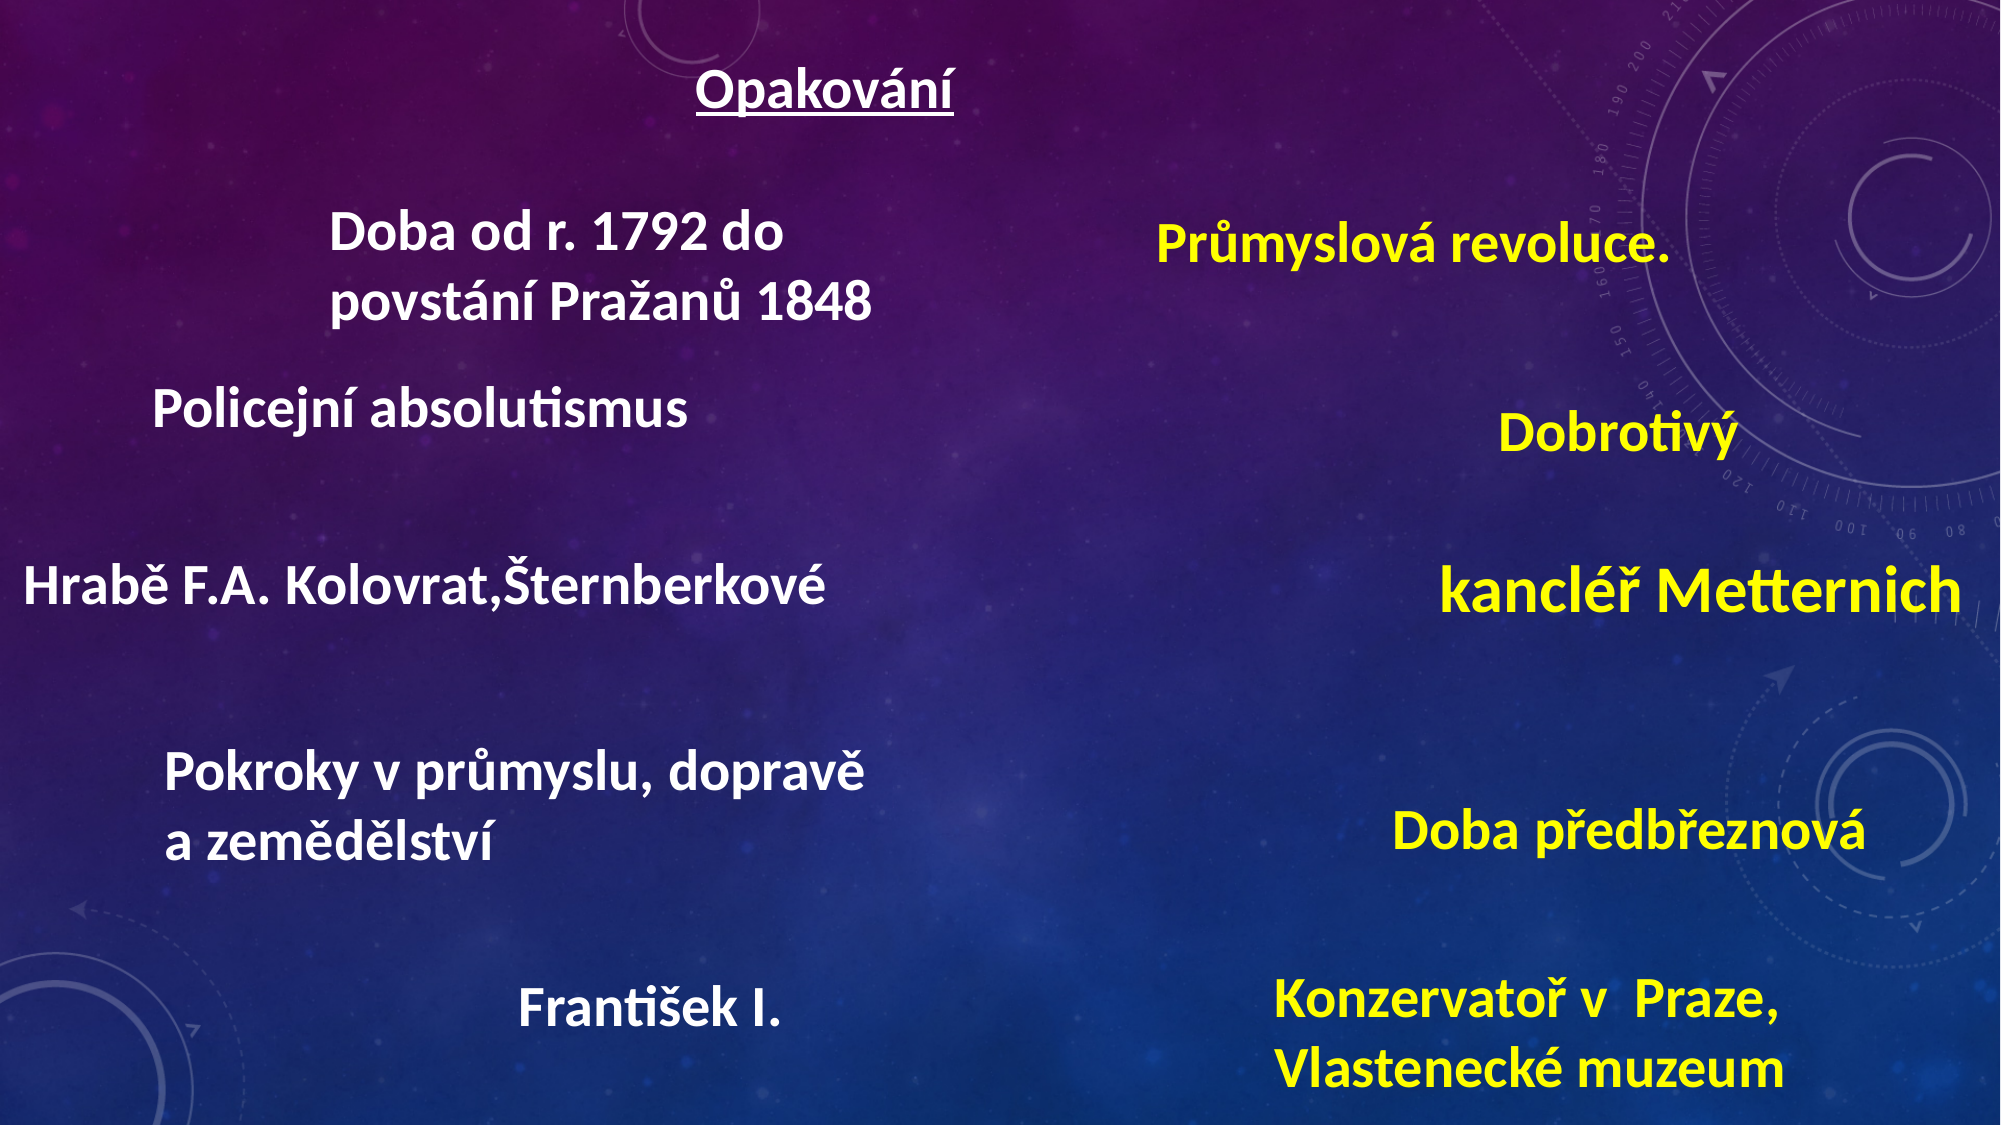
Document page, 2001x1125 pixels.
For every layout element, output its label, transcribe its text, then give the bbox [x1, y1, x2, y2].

text_box Policejní absolutismus [137, 361, 717, 447]
text_box Průmyslová revoluce. [1141, 196, 1693, 281]
text_box Doba předbřeznová [1377, 783, 2000, 869]
text_box kancléř Metternich [1413, 538, 1981, 634]
text_box František I. [503, 961, 847, 1046]
text_box Pokroky v průmyslu, dopravě a zemědělství [149, 724, 906, 880]
text_box Opakování [681, 42, 977, 128]
text_box Doba od r. 1792 do povstání Pražanů 1848 [314, 184, 918, 340]
text_box Hrabě F.A. Kolovrat,Šternberkové [0, 538, 859, 624]
text_box Konzervatoř v Praze, Vlastenecké muzeum [1259, 952, 2000, 1107]
text_box Dobrotivý [1484, 385, 1768, 471]
picture [0, 0, 2001, 1125]
